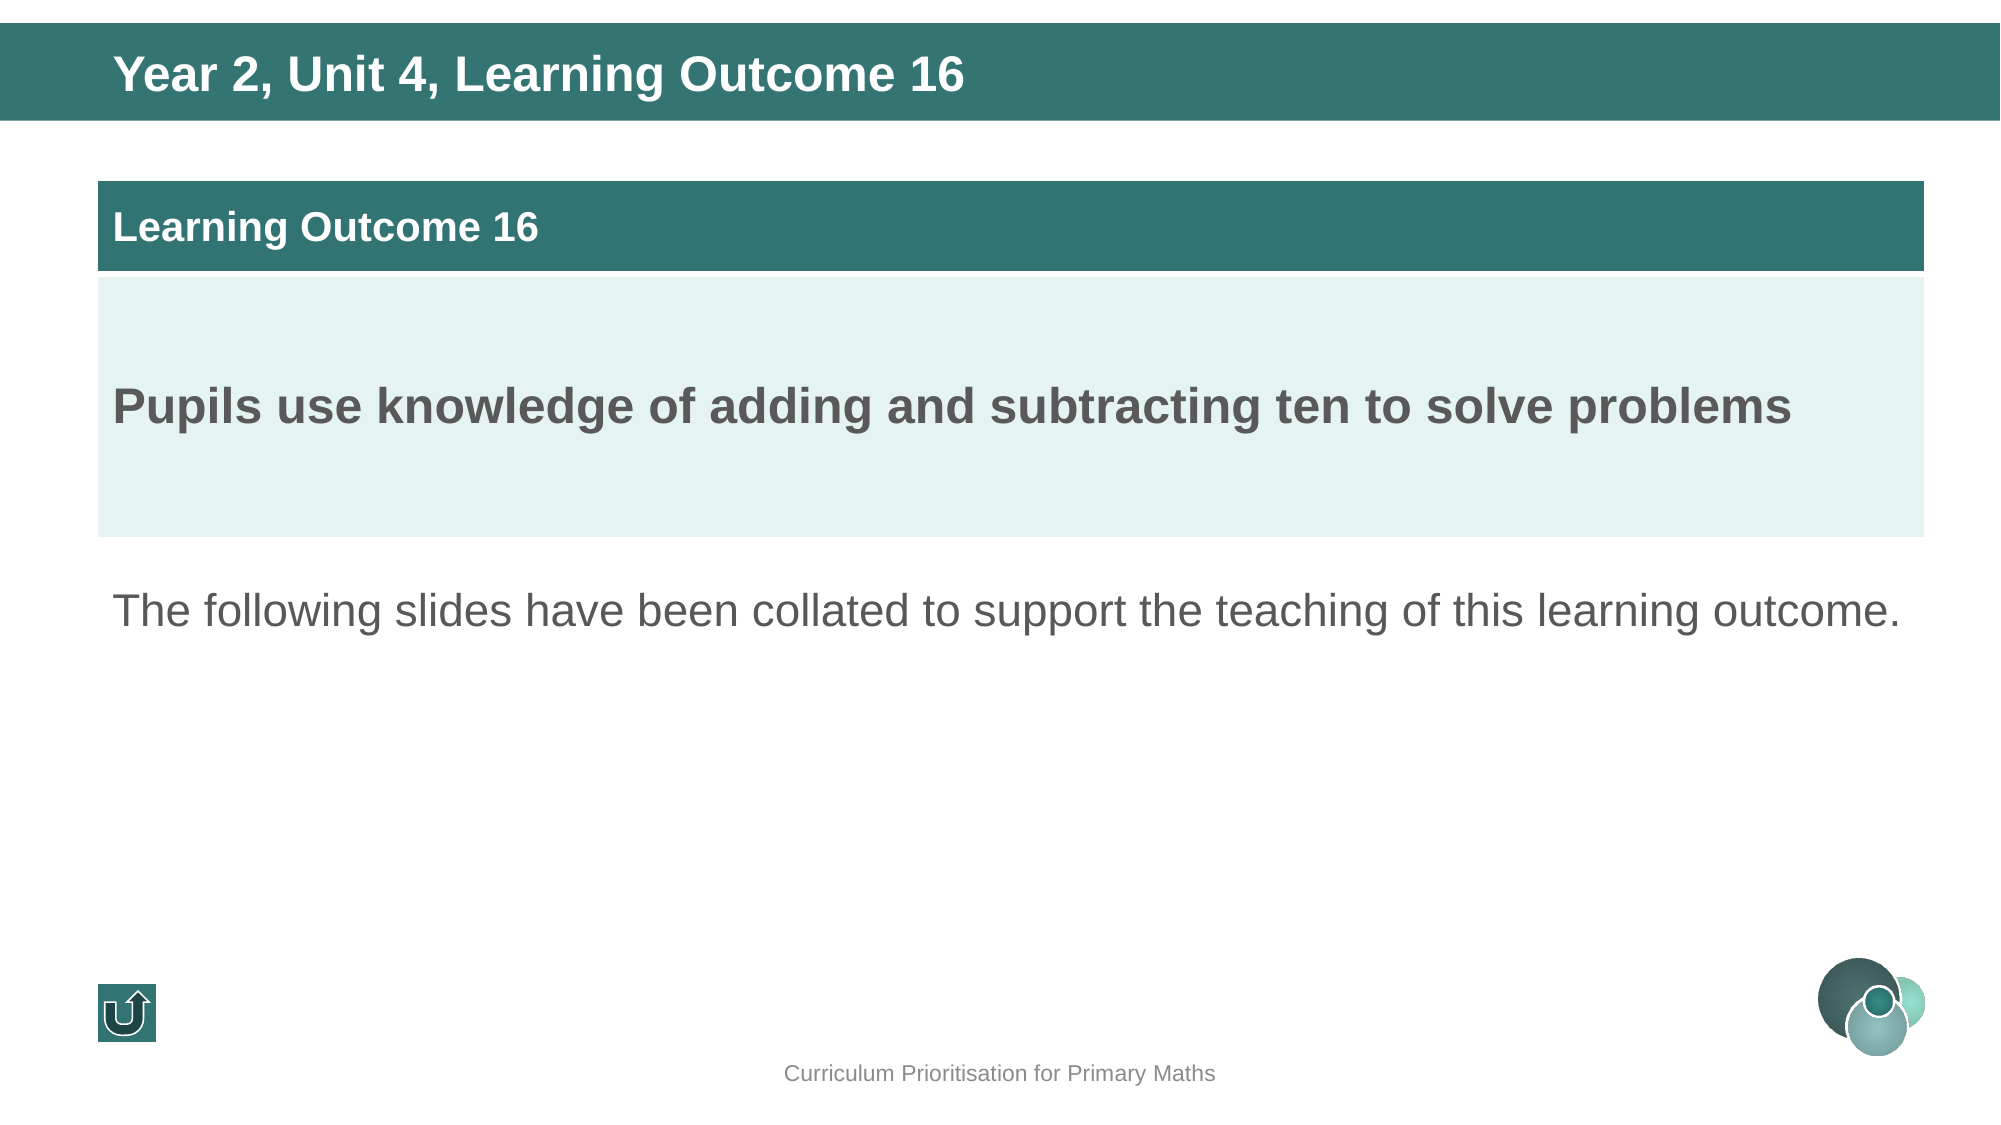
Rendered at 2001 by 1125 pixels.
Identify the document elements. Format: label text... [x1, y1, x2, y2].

text_box [96, 983, 157, 1044]
text_box Year 2, Unit 4, Learning Outcome 16 [97, 40, 1945, 111]
text_box The following slides have been collated to support the teaching of this learning outcome. [97, 562, 1925, 677]
footer Curriculum Prioritisation for Primary Maths [0, 1042, 2000, 1103]
table_cell Pupils use knowledge of adding and subtracting ten to solve problems [98, 277, 1924, 537]
picture [1818, 958, 1925, 1042]
table_header Learning Outcome 16 [98, 181, 1924, 271]
